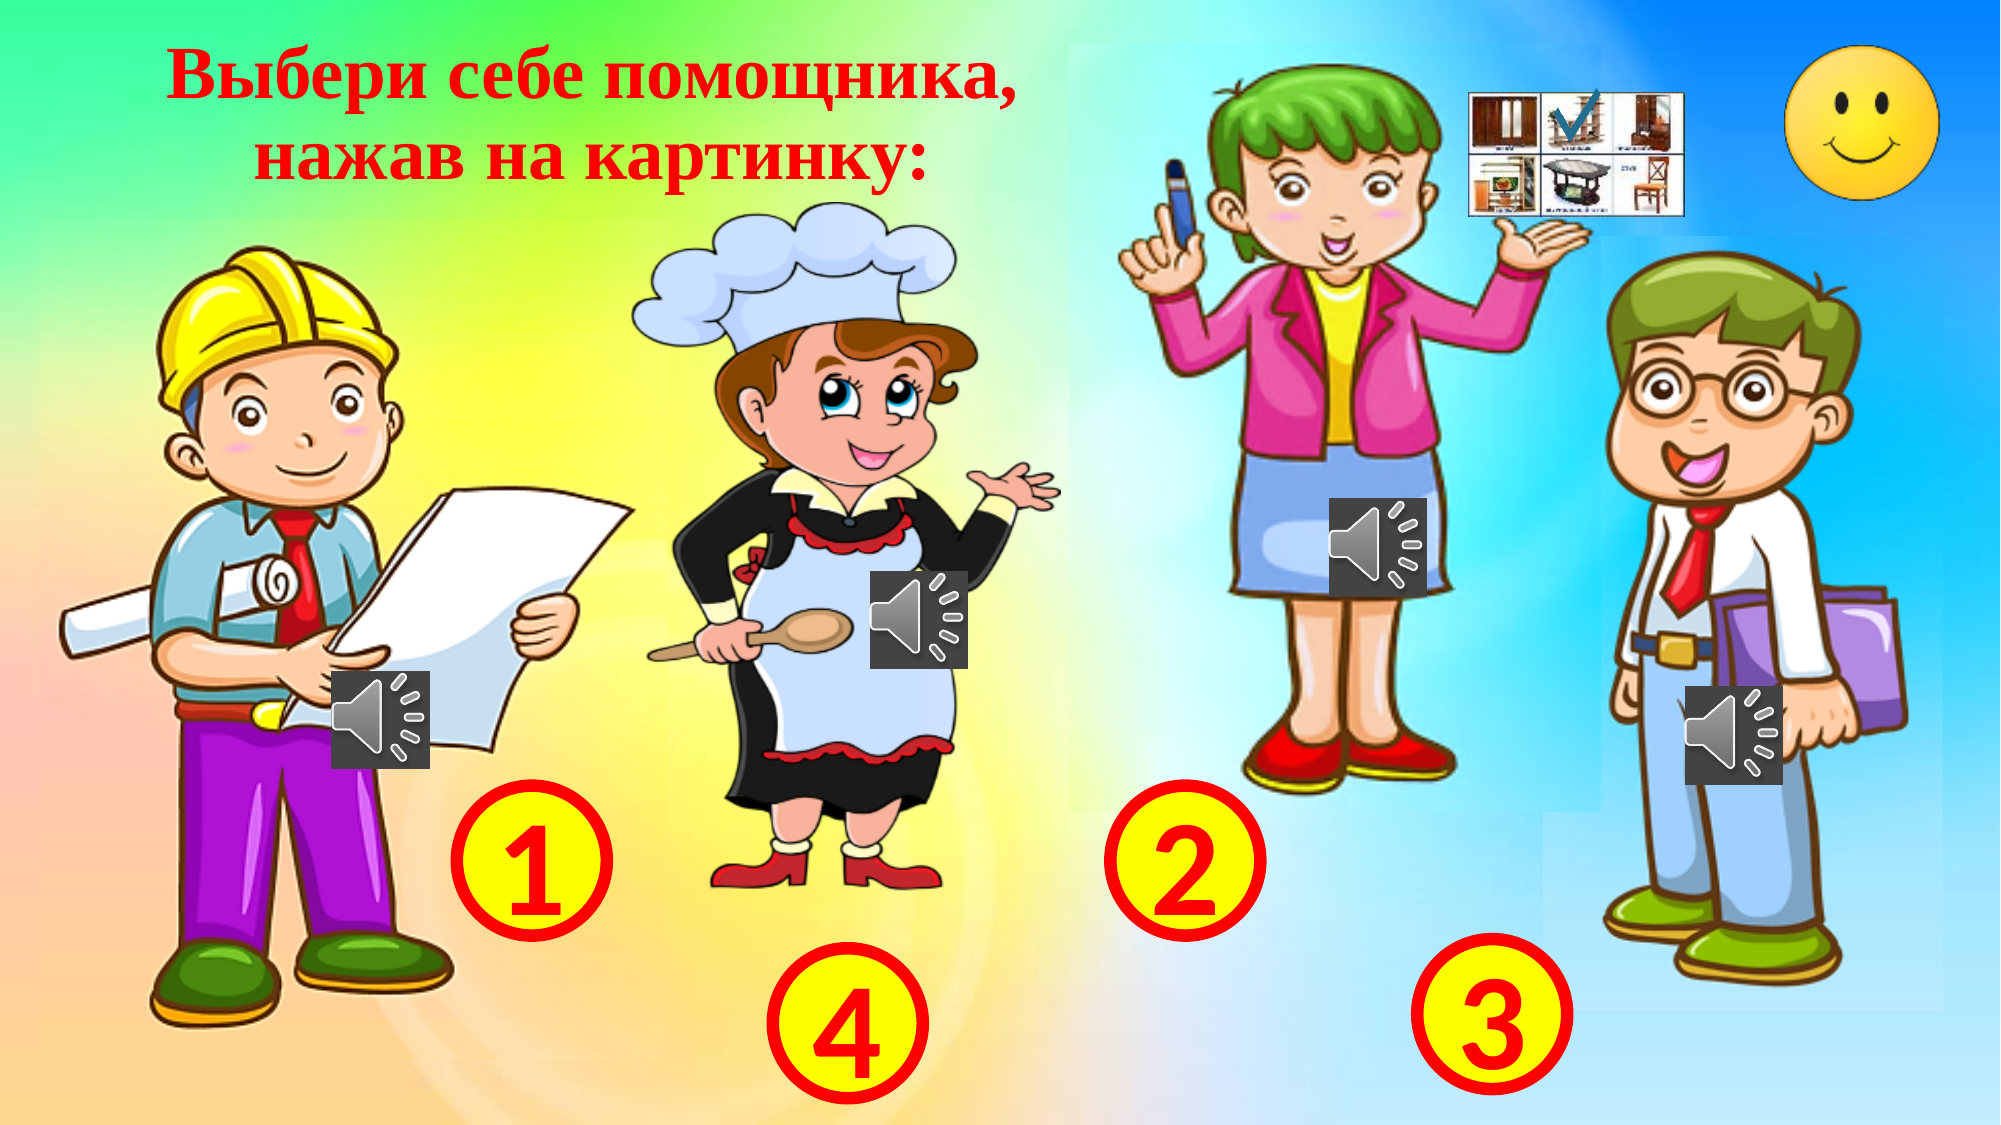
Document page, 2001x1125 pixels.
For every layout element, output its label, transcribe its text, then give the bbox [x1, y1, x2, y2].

picture [0, 0, 2001, 1125]
text_box 4 [771, 947, 924, 1100]
text_box 3 [1416, 938, 1569, 1091]
subtitle Выбери себе помощника, нажав на картинку: [69, 26, 1116, 233]
text_box 2 [1109, 812, 1262, 937]
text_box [1069, 43, 1685, 812]
